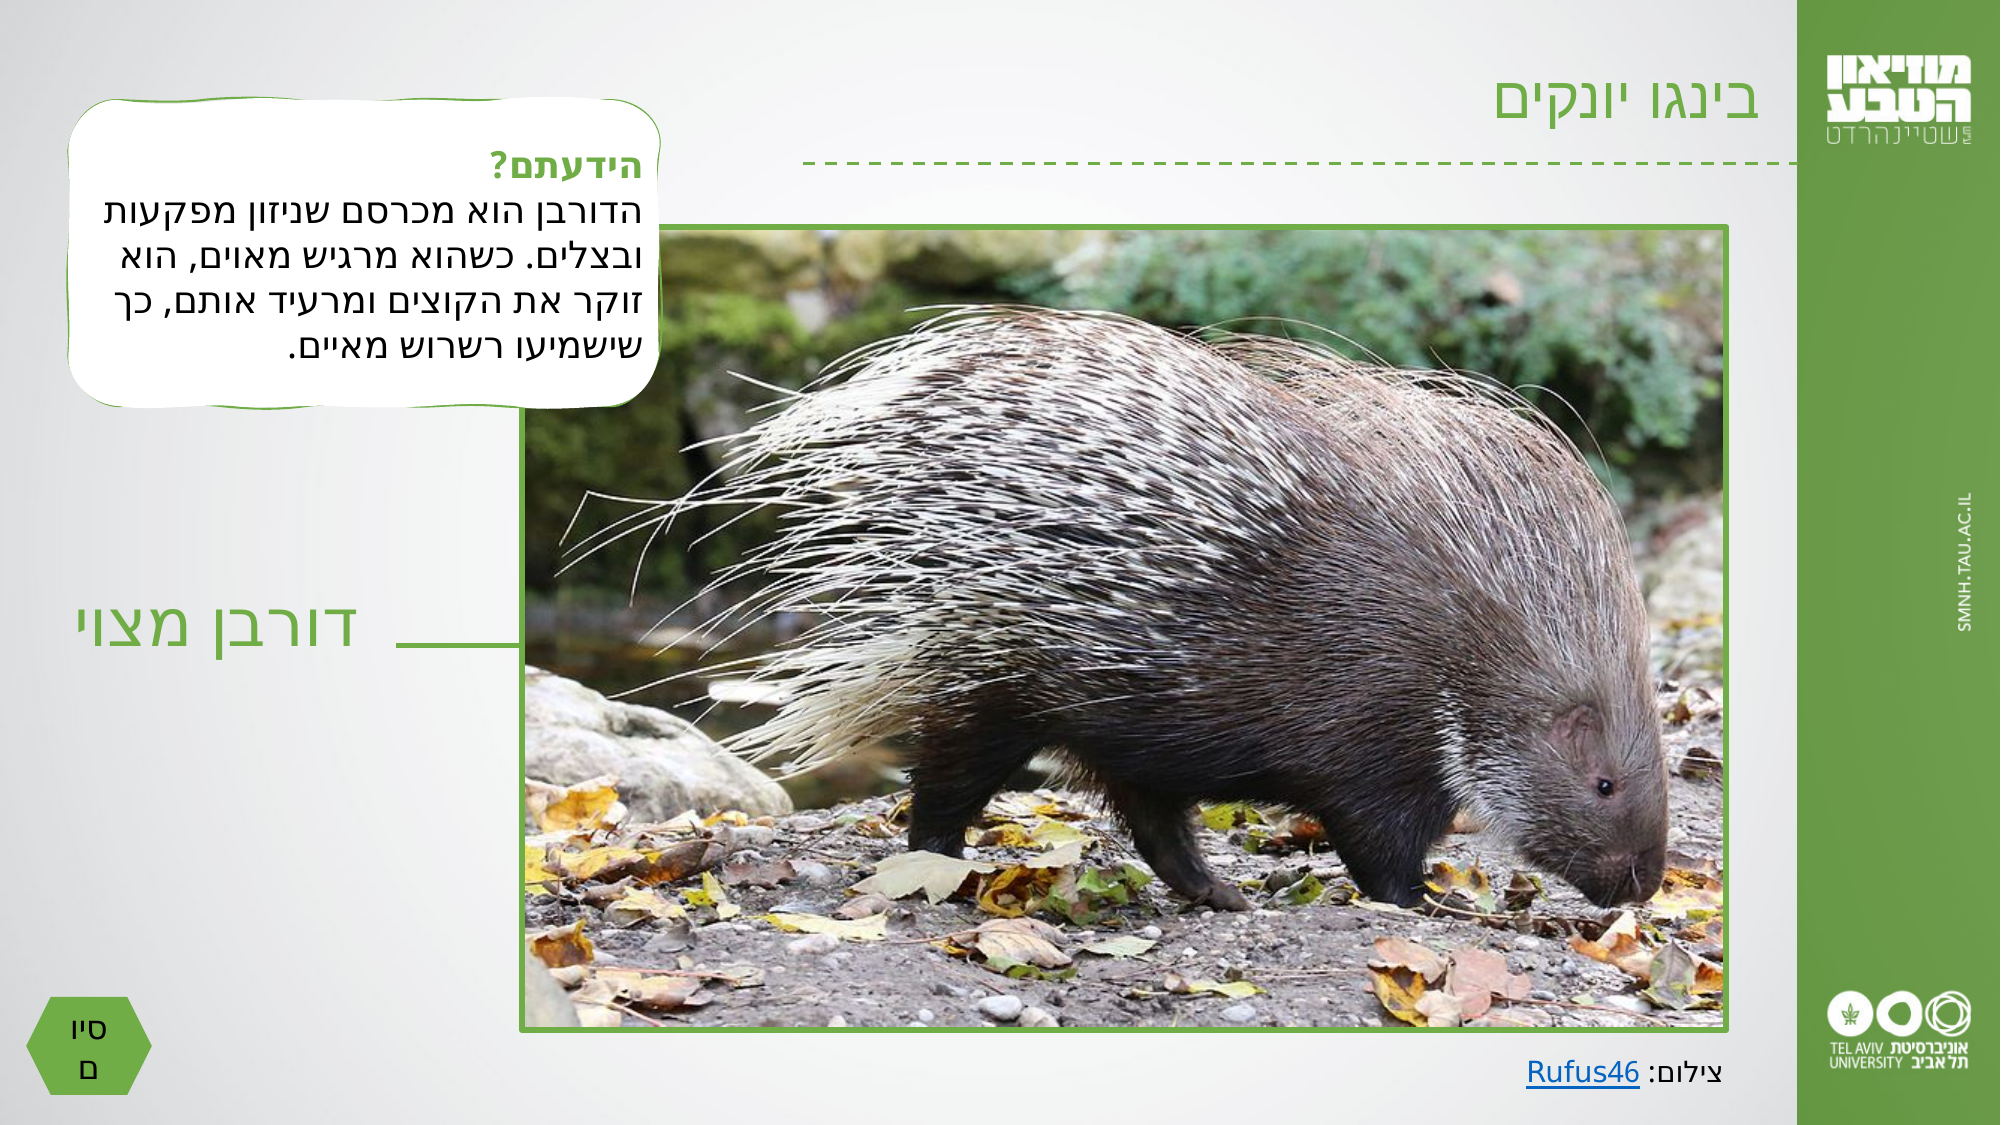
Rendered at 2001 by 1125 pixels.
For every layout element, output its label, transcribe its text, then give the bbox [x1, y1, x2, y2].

title בינגו יונקים [51, 31, 1777, 169]
text_box צילום: Rufus46 [1511, 1045, 1739, 1099]
text_box סיום [26, 996, 152, 1095]
picture [0, 0, 1797, 1125]
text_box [68, 100, 659, 669]
